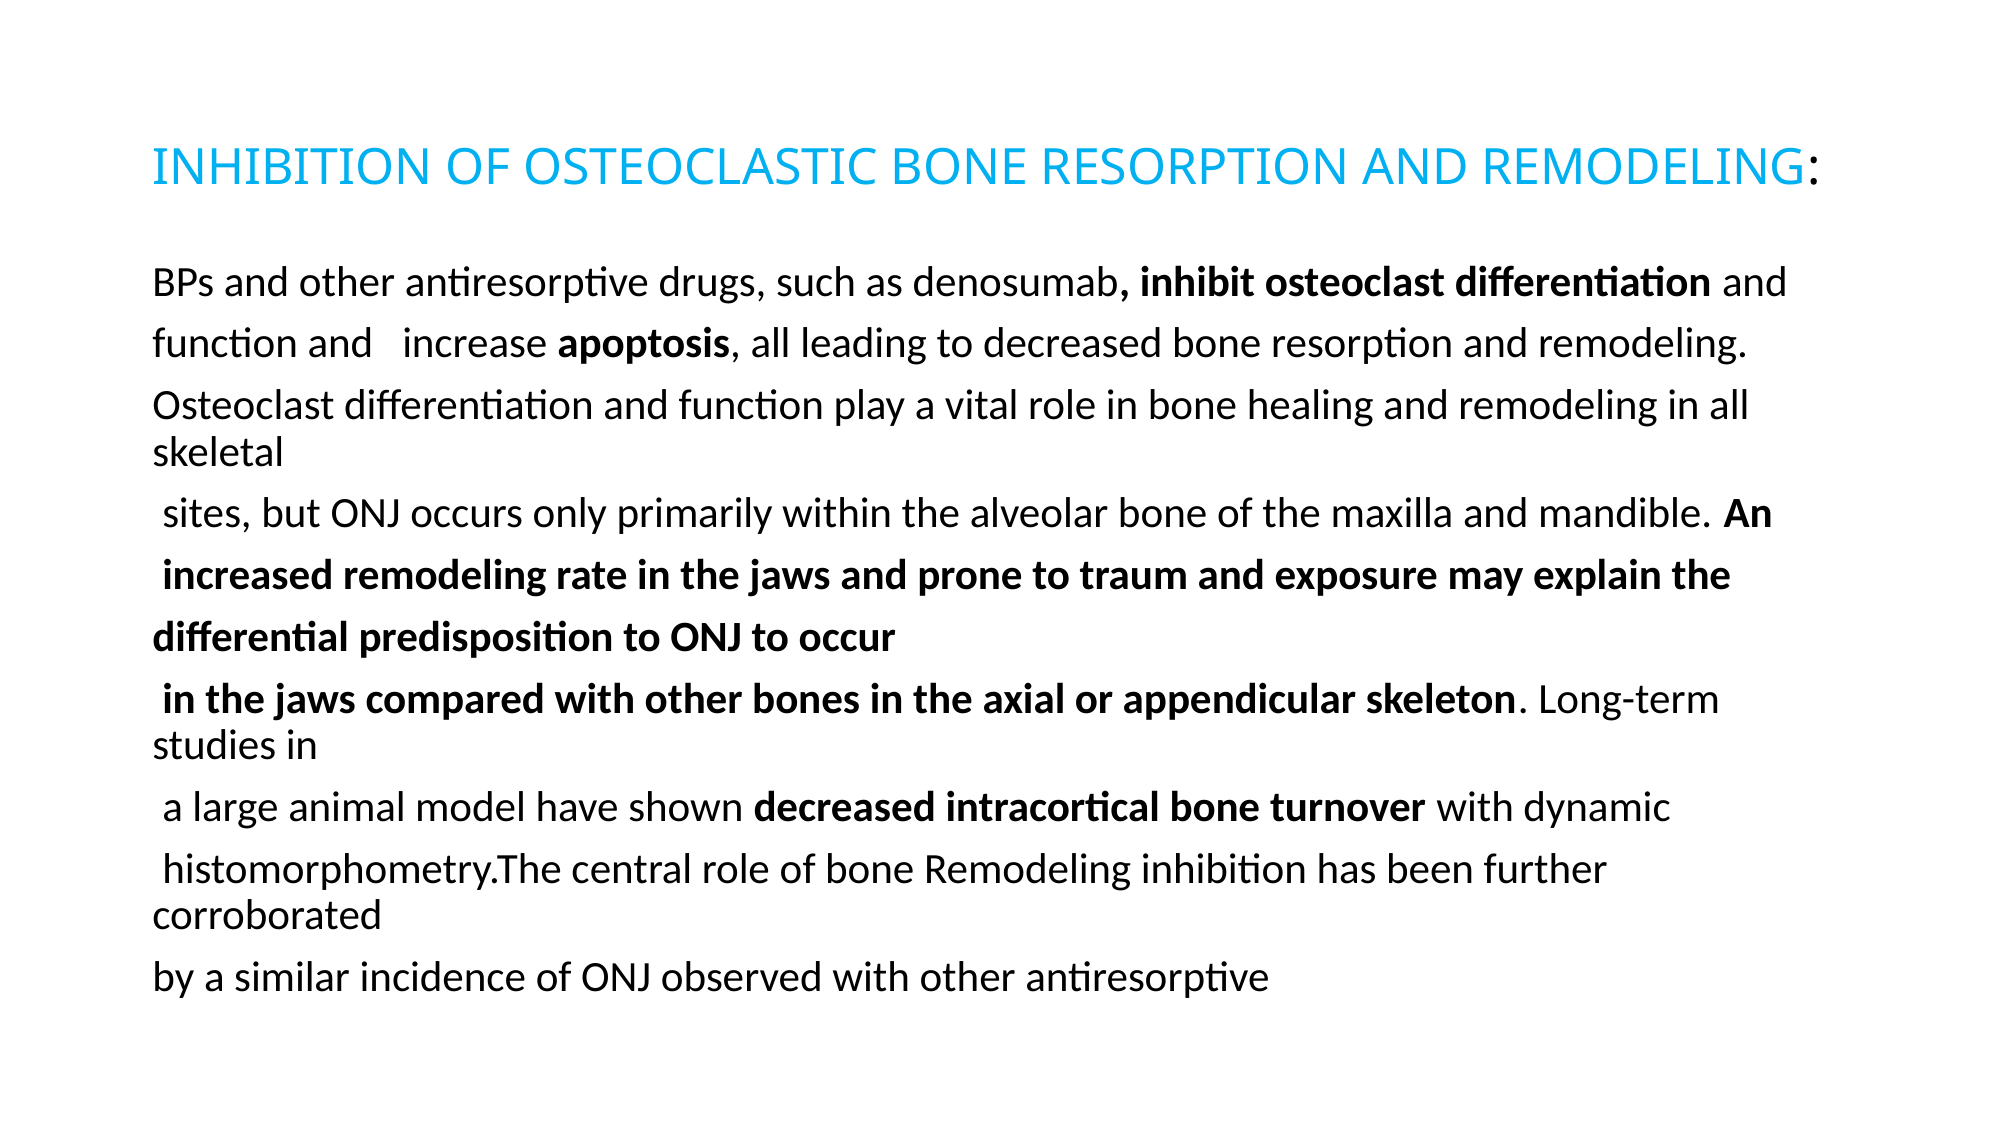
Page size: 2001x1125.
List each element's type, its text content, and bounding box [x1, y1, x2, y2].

list BPs and other antiresorptive drugs, such as denosumab, inhibit osteoclast differentiation and function and increase apoptosis, all leading to decreased bone resorption and remodeling. Osteoclast differentiation and function play a vital role in bone healing and remodeling in all skeletal sites, but ONJ occurs only primarily within the alveolar bone of the maxilla and mandible. An increased remodeling rate in the jaws and prone to traum and exposure may explain the differential predisposition to ONJ to occur in the jaws compared with other bones in the axial or appendicular skeleton. Long-term studies in a large animal model have shown decreased intracortical bone turnover with dynamic histomorphometry.The central role of bone Remodeling inhibition has been further corroborated by a similar incidence of ONJ observed with other antiresorptive [137, 251, 1863, 1014]
title INHIBITION OF OSTEOCLASTIC BONE RESORPTION AND REMODELING: [137, 59, 1863, 251]
